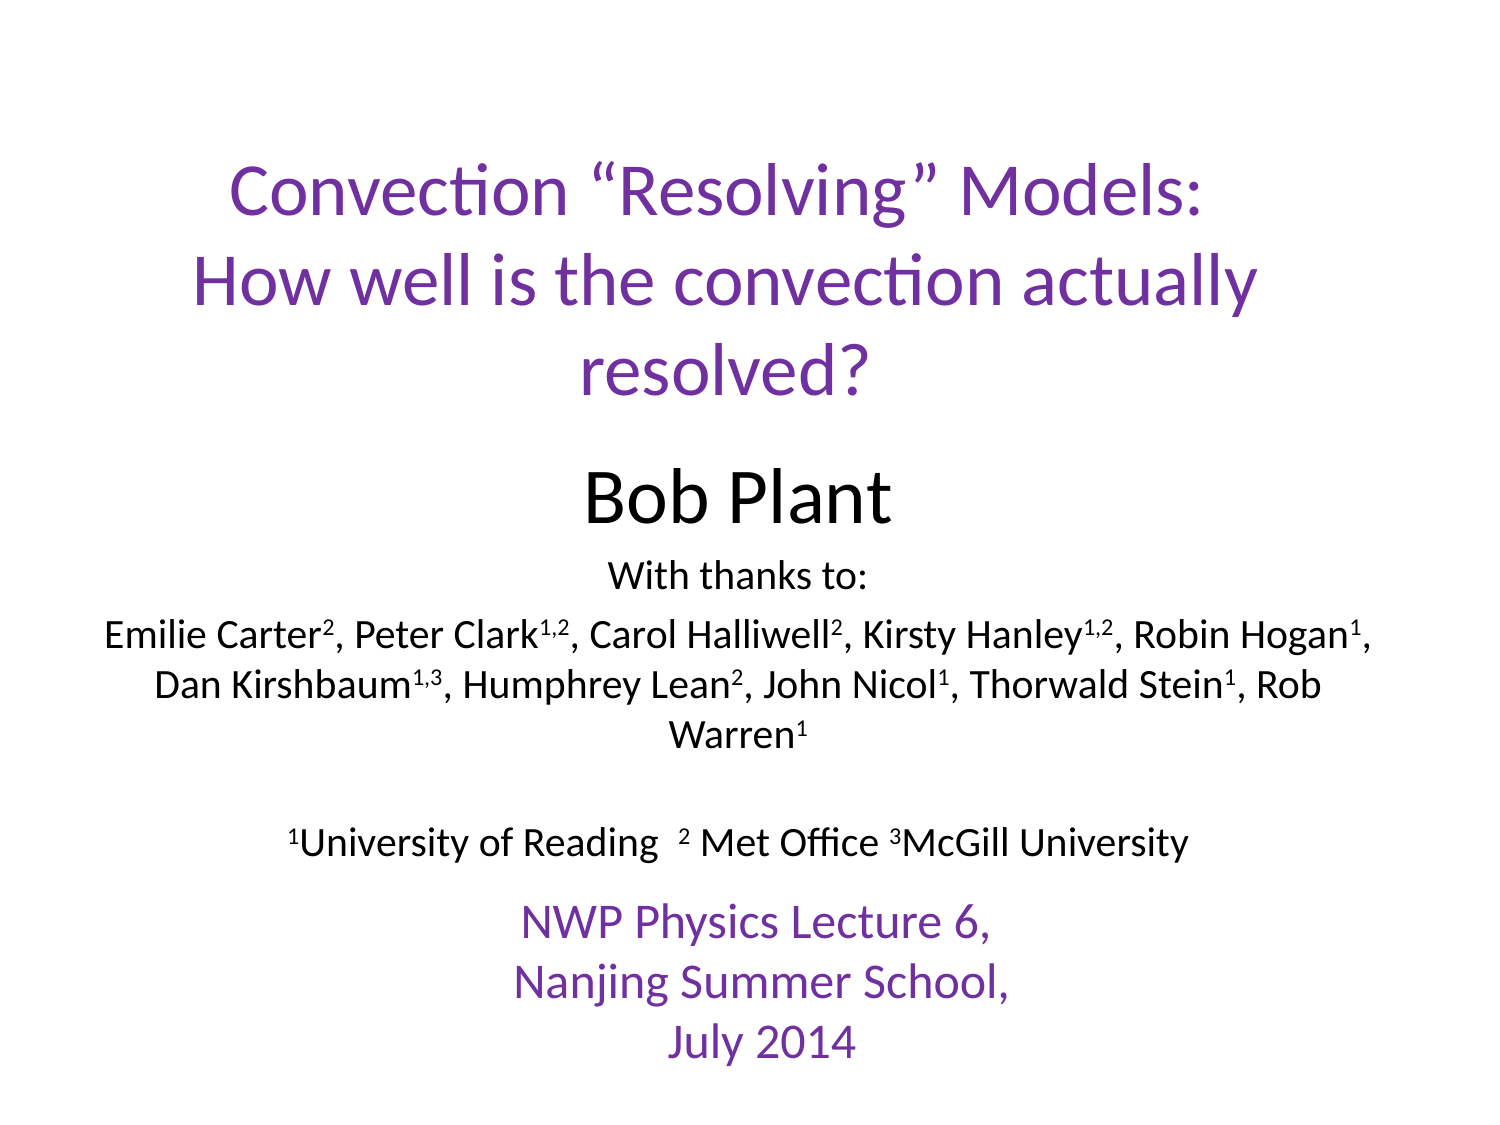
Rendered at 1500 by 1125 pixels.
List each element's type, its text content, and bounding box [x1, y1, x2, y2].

subtitle Bob Plant With thanks to: Emilie Carter2, Peter Clark1,2, Carol Halliwell2, Kirsty Hanley1,2, Robin Hogan1, Dan Kirshbaum1,3, Humphrey Lean2, John Nicol1, Thorwald Stein1, Rob Warren1 1University of Reading 2 Met Office 3McGill University [88, 436, 1389, 899]
title Convection “Resolving” Models: How well is the convection actually resolved? [88, 125, 1364, 426]
text_box NWP Physics Lecture 6, Nanjing Summer School, July 2014 [383, 881, 1140, 1077]
